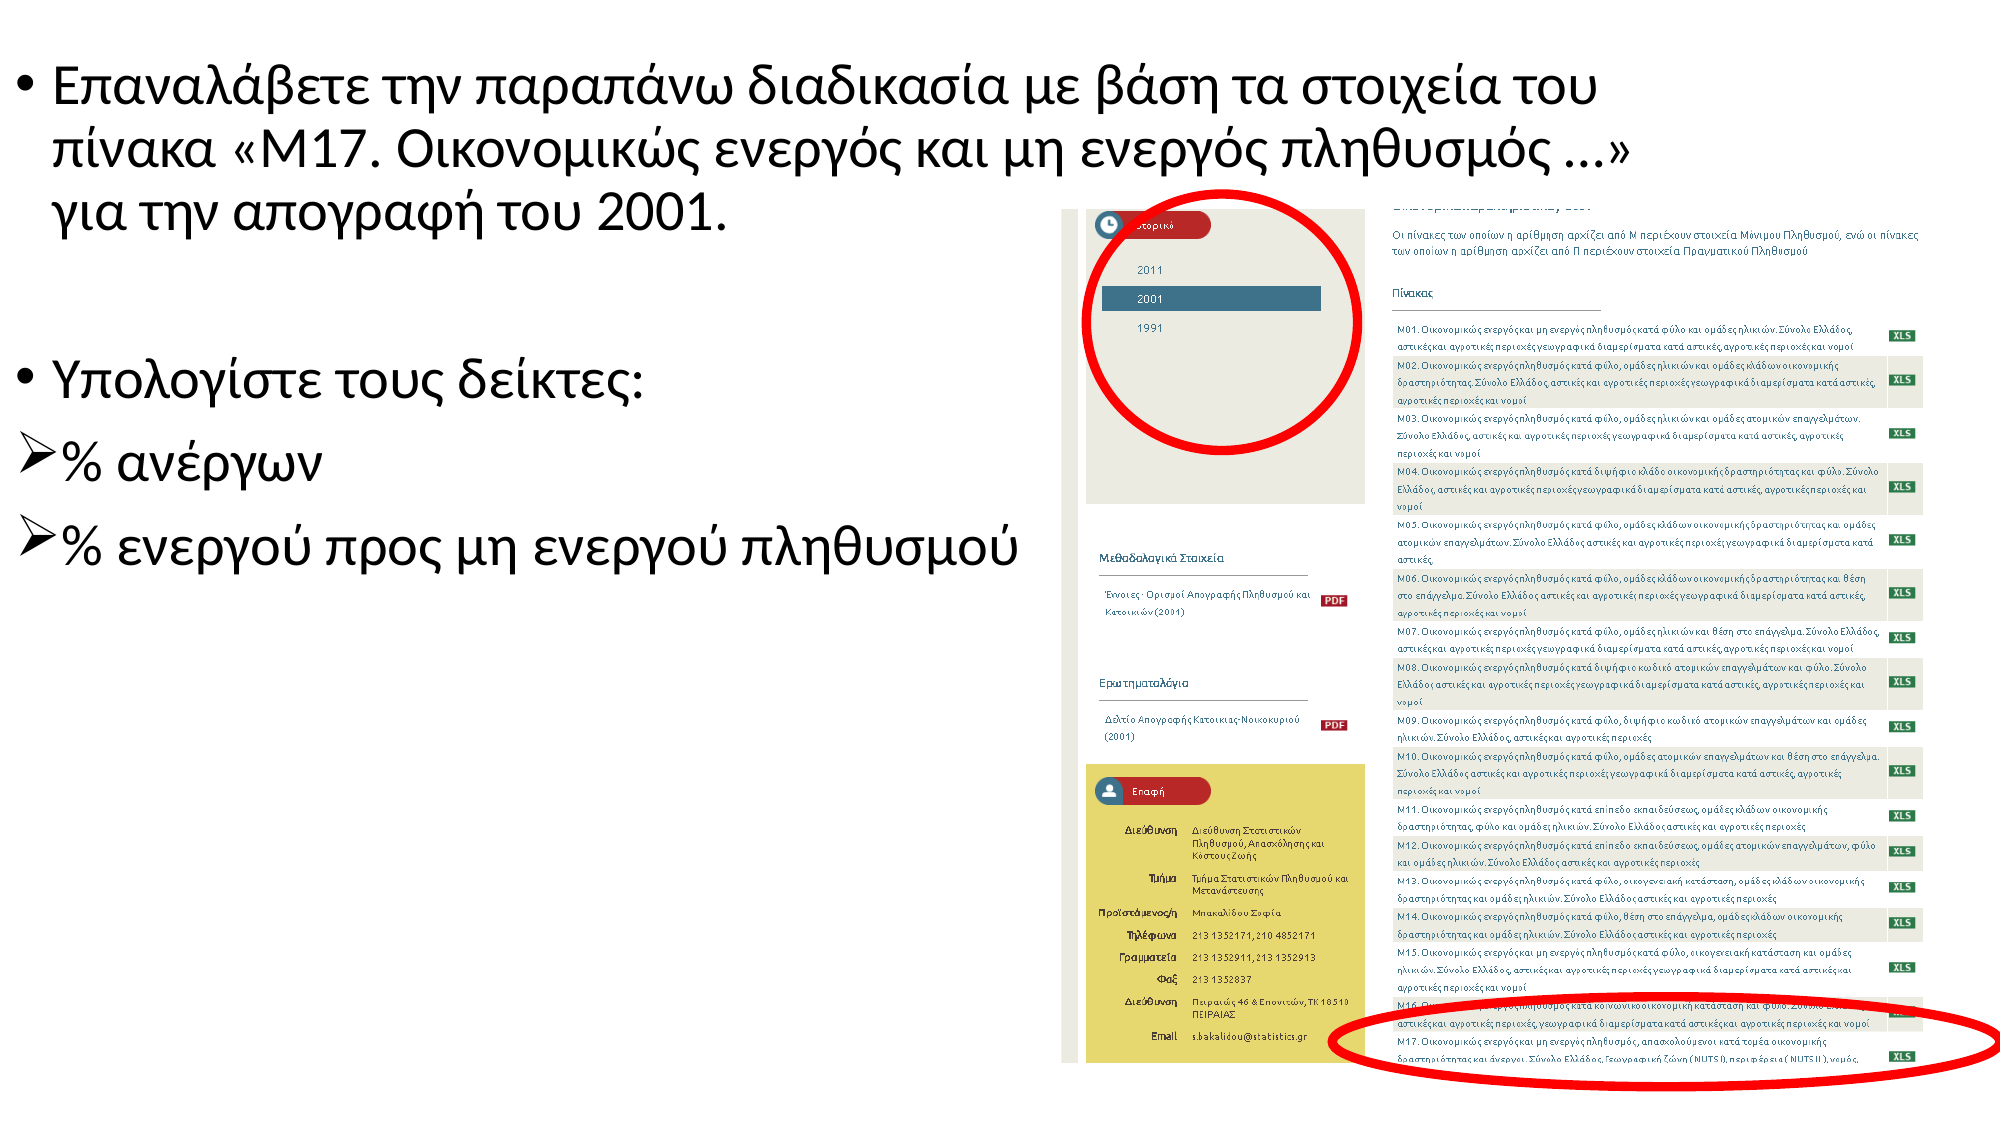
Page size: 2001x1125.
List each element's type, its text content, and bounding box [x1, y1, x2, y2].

text_box [1156, 192, 1288, 209]
text_box [1367, 1014, 2000, 1088]
picture [1061, 209, 1938, 1063]
list Επαναλάβετε την παραπάνω διαδικασία με βάση τα στοιχεία του πίνακα «Μ17. Οικονομικώς ενεργός και μη ενεργός πληθυσμός …» για την απογραφή του 2001. Υπολογίστε τους δείκτες: % ανέργων % ενεργού προς μη ενεργού πληθυσμού [0, 0, 1725, 587]
